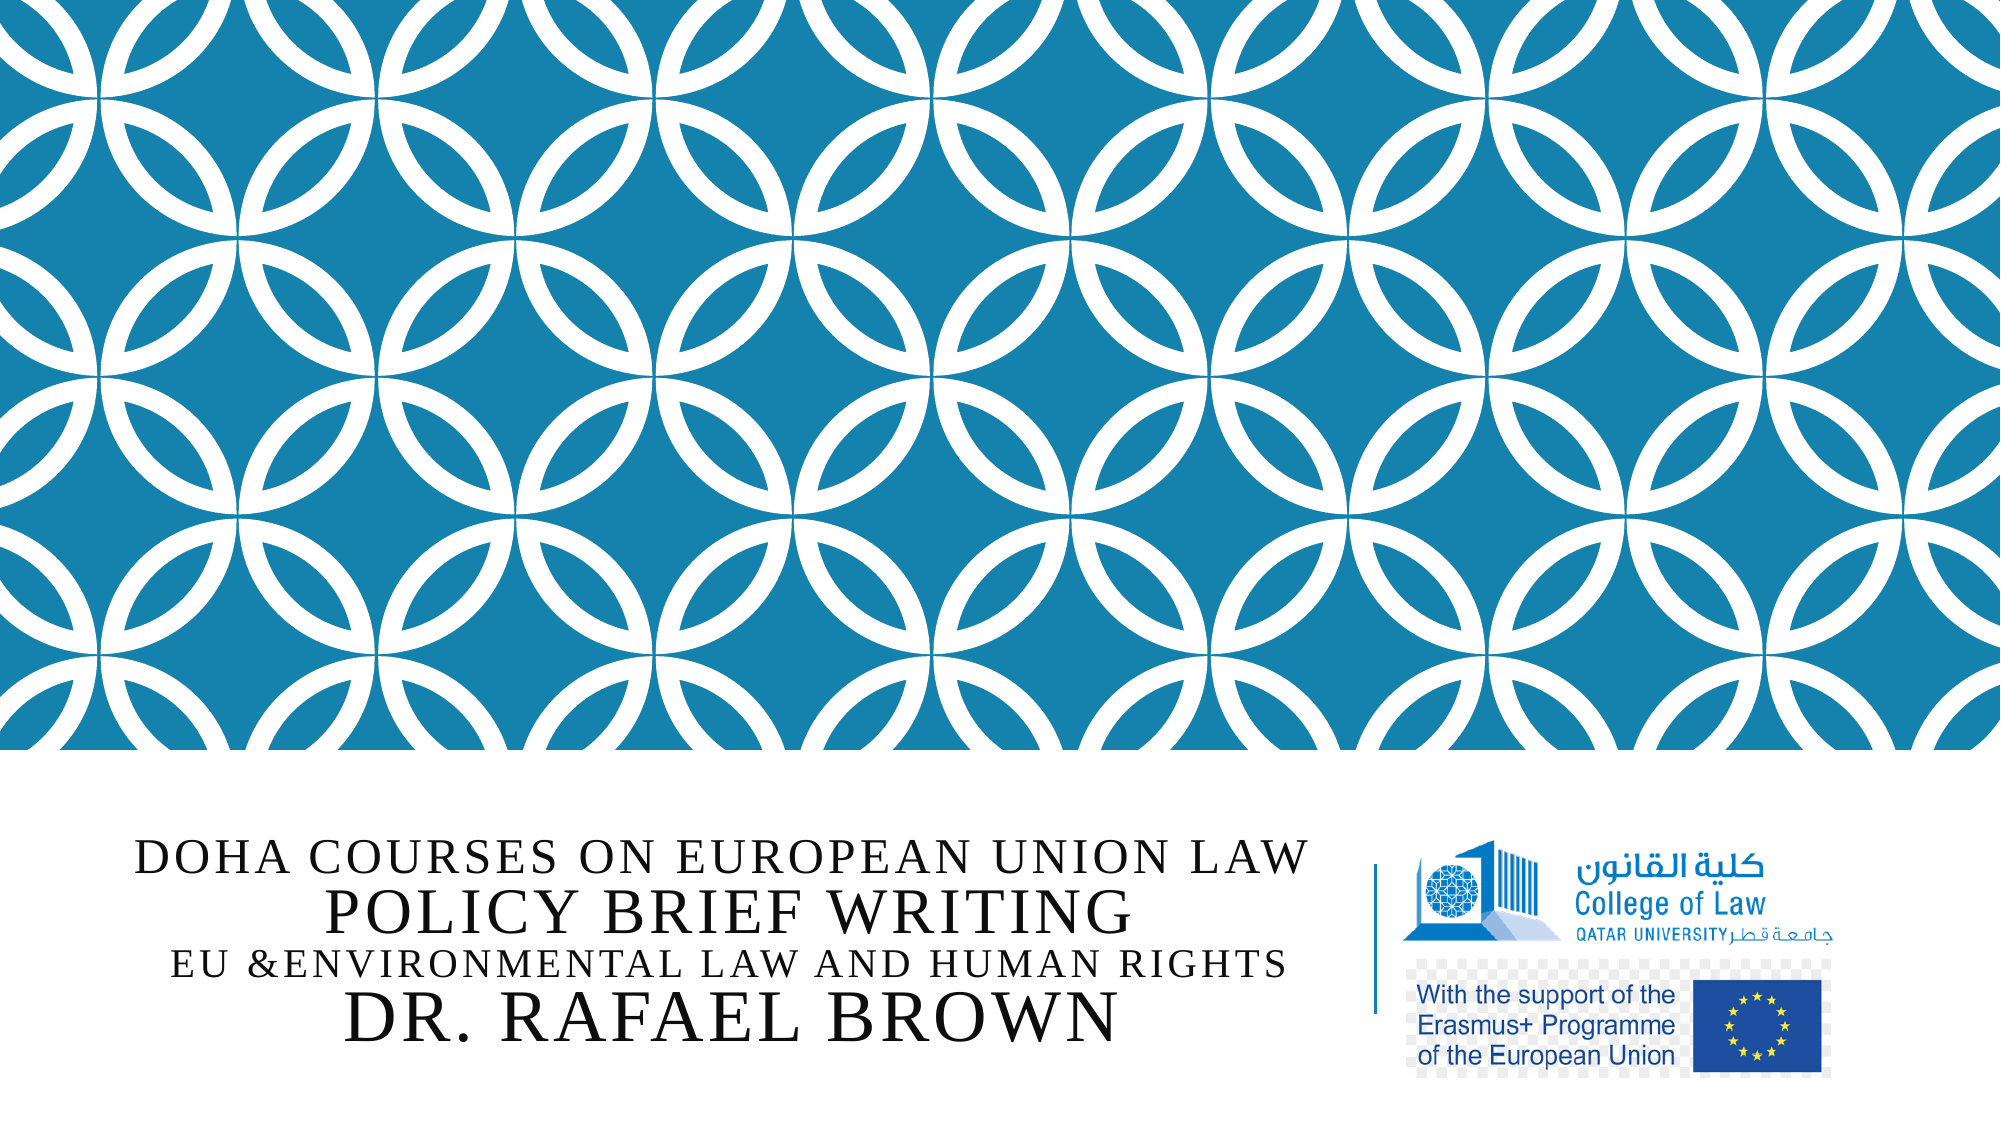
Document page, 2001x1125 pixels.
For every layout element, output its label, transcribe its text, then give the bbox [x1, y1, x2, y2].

title Doha courses on European union law POLICY BRIEF WRITING EU &Environmental Law and HUMAN RIGHTS Dr. RAFAEL BROWN [94, 825, 1370, 1066]
picture [1392, 825, 1846, 948]
picture [1406, 959, 1831, 1078]
